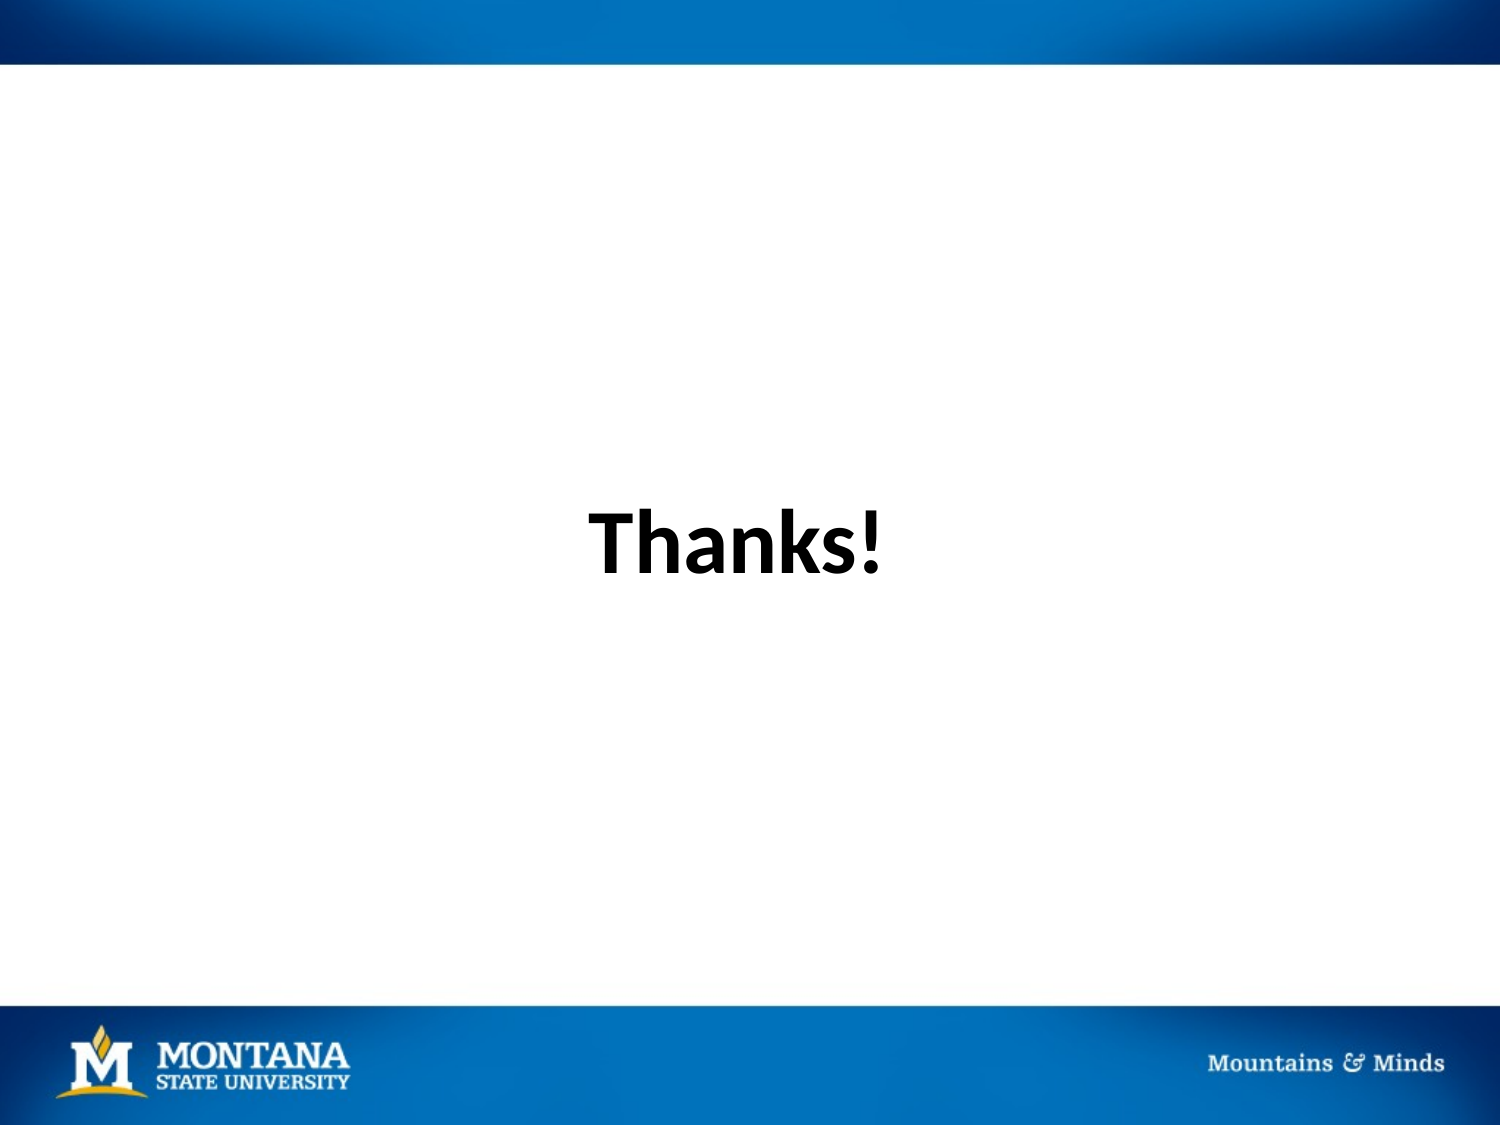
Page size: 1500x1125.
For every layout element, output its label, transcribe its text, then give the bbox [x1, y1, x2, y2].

picture [0, 0, 1500, 1125]
title Thanks! [586, 479, 890, 670]
